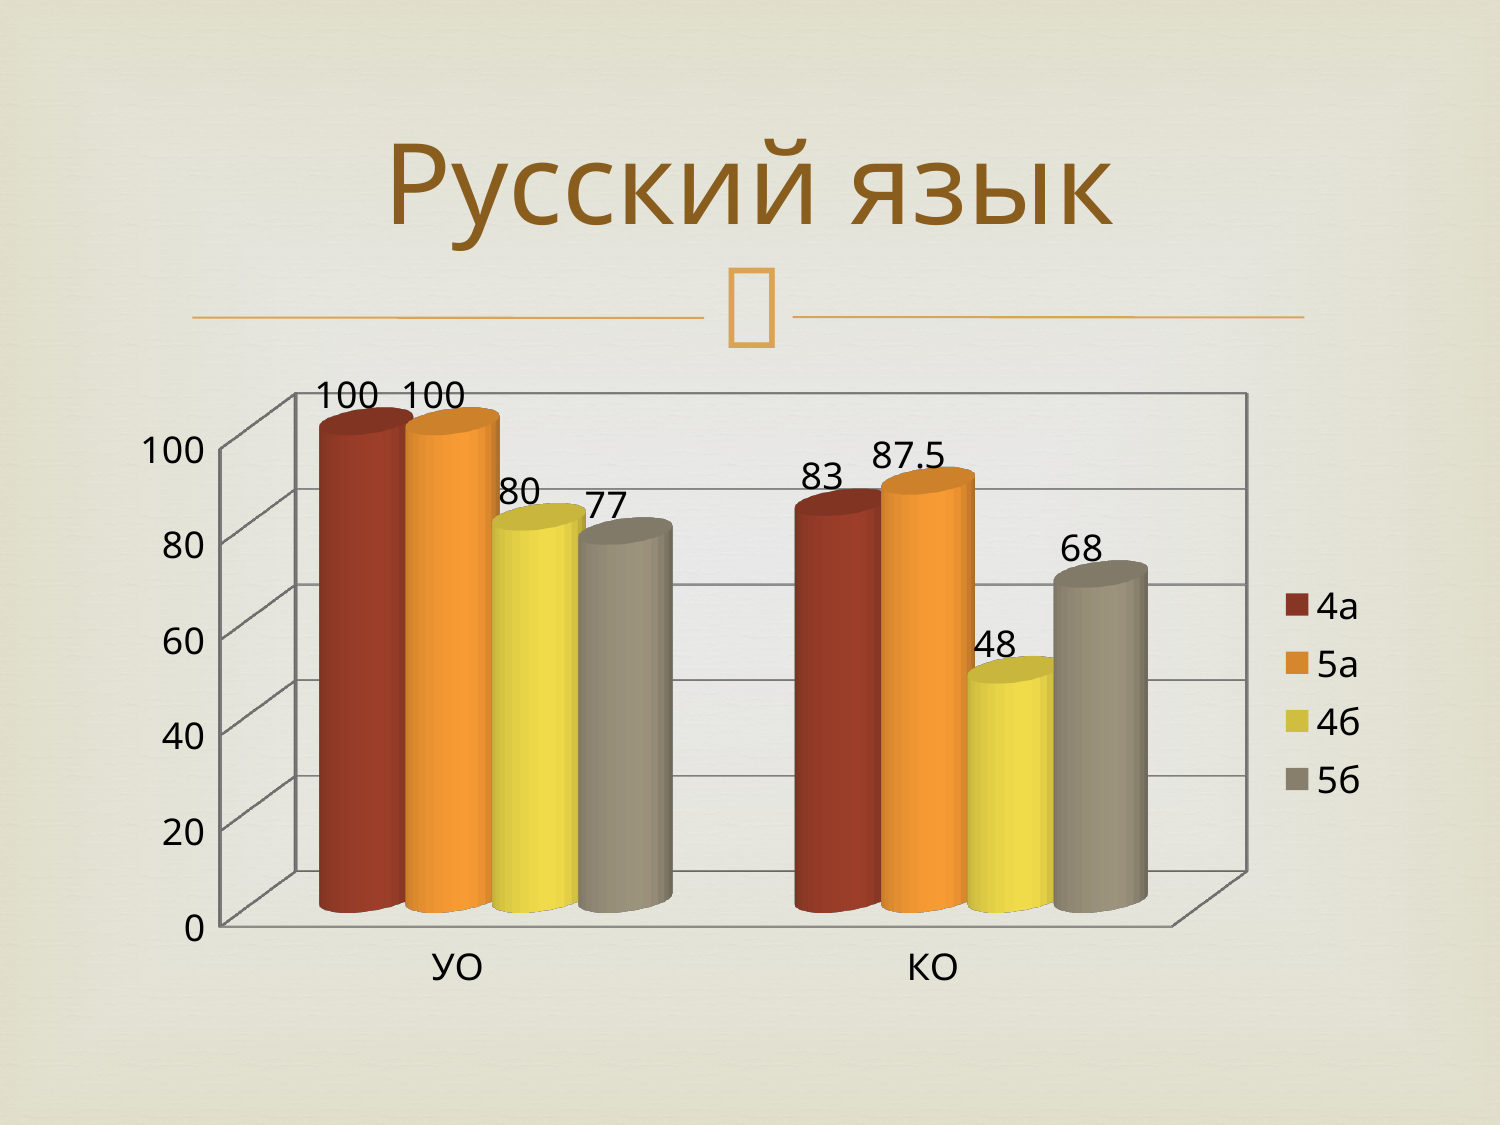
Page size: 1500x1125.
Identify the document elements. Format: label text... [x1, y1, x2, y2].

chart [114, 368, 1386, 1006]
title Русский язык [112, 93, 1386, 267]
